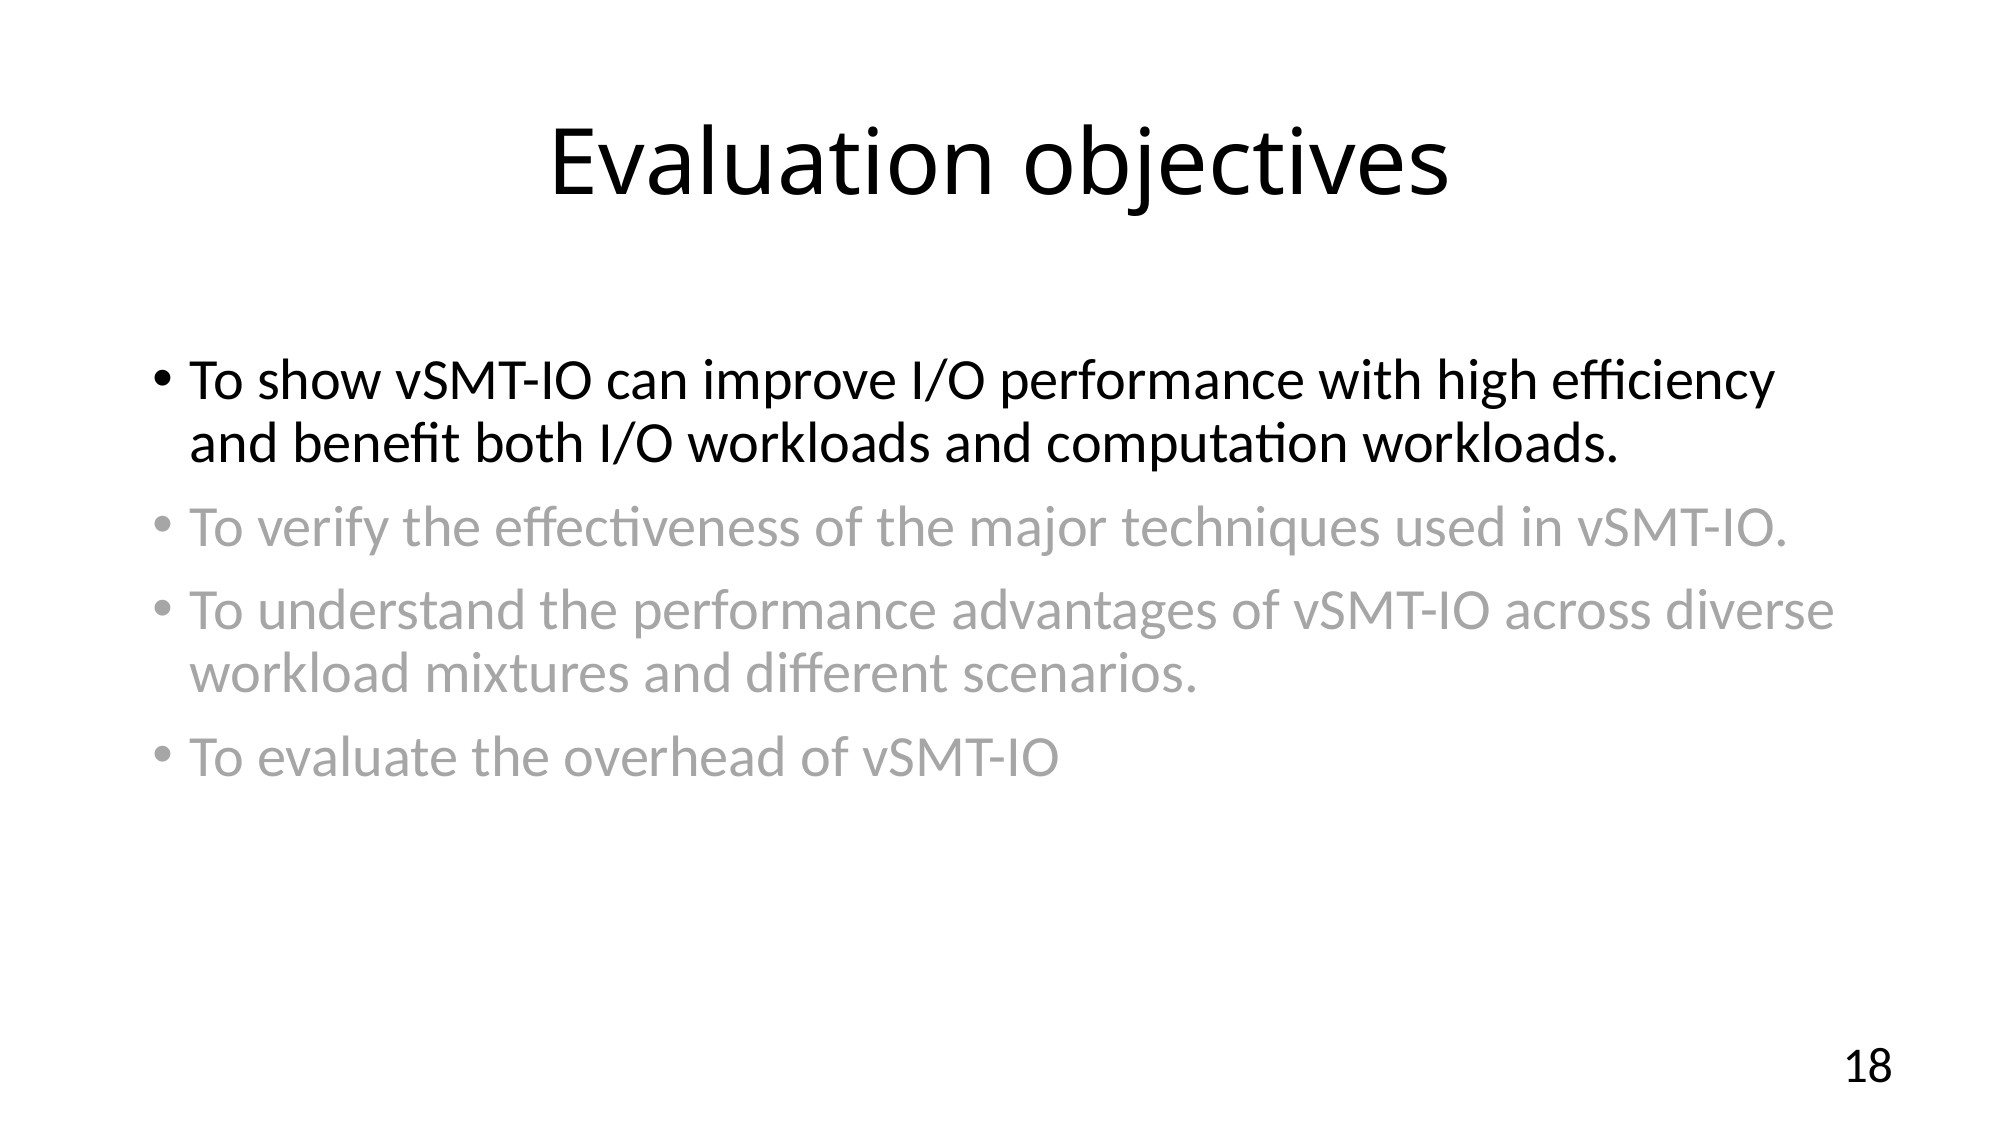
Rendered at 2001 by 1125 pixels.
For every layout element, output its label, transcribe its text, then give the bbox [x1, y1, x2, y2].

text_box 18 [1457, 1032, 1908, 1093]
title Evaluation objectives [137, 55, 1863, 274]
list To show vSMT-IO can improve I/O performance with high efficiency and benefit both I/O workloads and computation workloads. To verify the effectiveness of the major techniques used in vSMT-IO. To understand the performance advantages of vSMT-IO across diverse workload mixtures and different scenarios. To evaluate the overhead of vSMT-IO [137, 341, 1863, 964]
